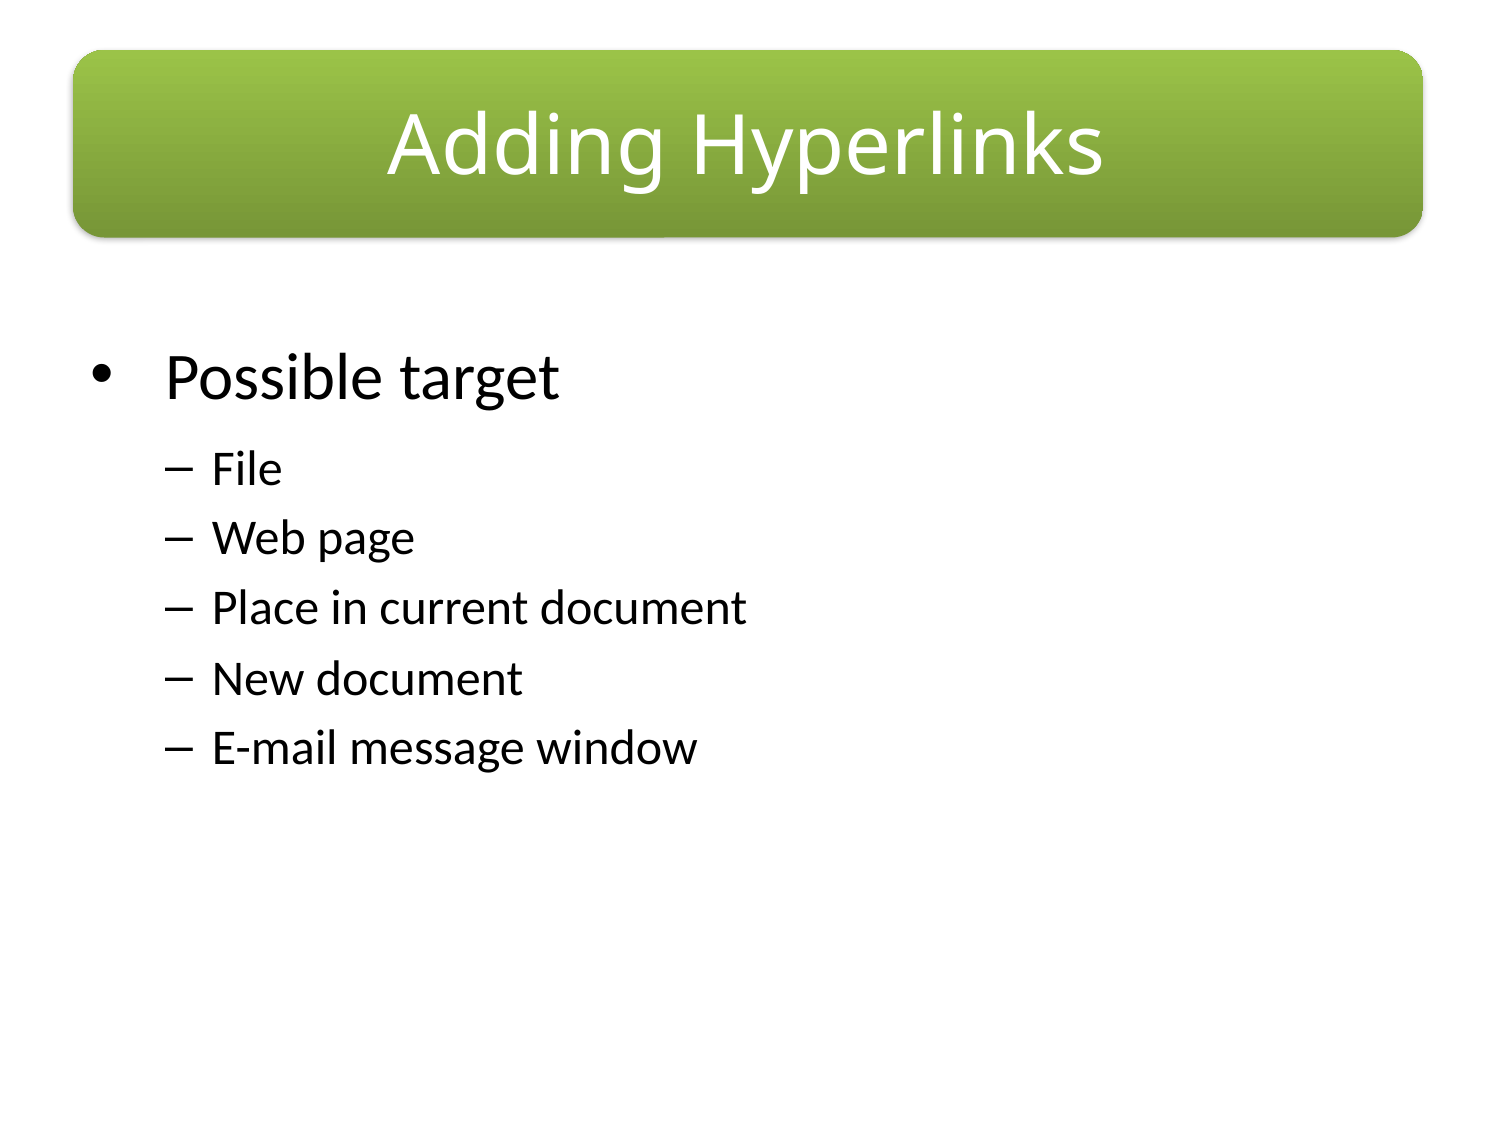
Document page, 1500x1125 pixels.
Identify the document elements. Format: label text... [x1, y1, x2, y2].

title Adding Hyperlinks [71, 49, 1422, 233]
list Possible target File Web page Place in current document New document E-mail message window [74, 324, 1426, 1006]
